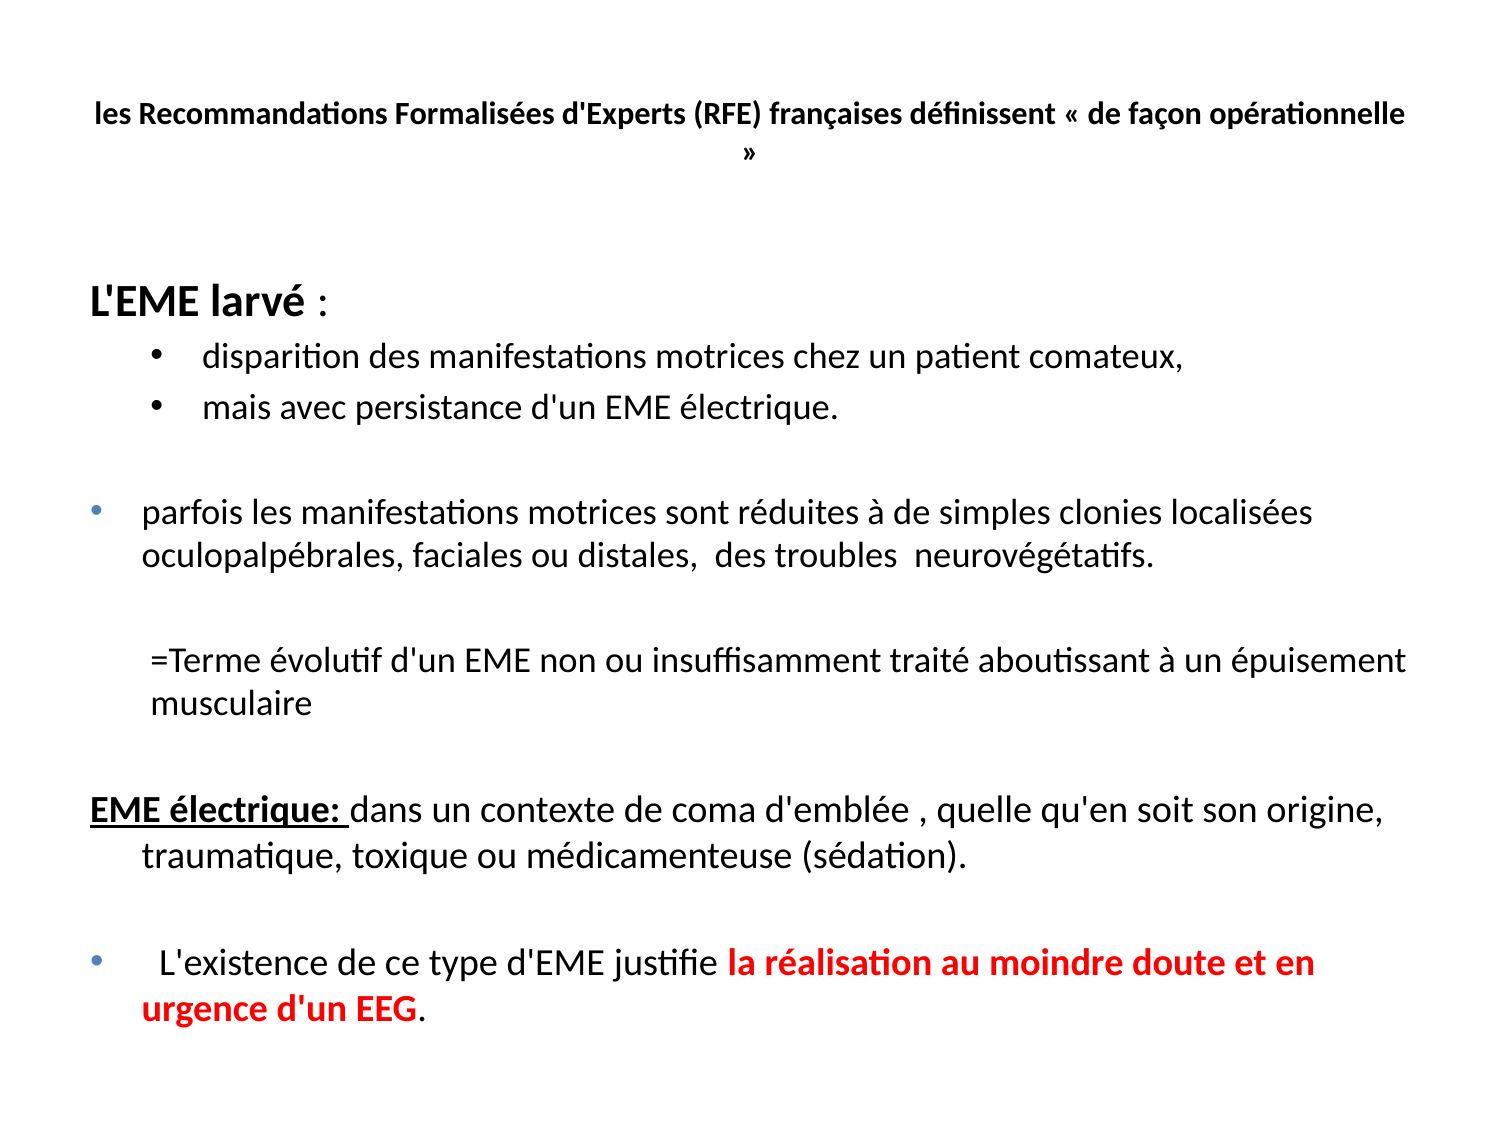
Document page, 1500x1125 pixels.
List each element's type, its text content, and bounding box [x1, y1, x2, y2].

title les Recommandations Formalisées d'Experts (RFE) françaises définissent « de façon opérationnelle » [75, 45, 1425, 233]
list L'EME larvé : disparition des manifestations motrices chez un patient comateux, mais avec persistance d'un EME électrique. parfois les manifestations motrices sont réduites à de simples clonies localisées oculopalpébrales, faciales ou distales, des troubles neurovégétatifs. =Terme évolutif d'un EME non ou insuffisamment traité aboutissant à un épuisement musculaire EME électrique: dans un contexte de coma d'emblée , quelle qu'en soit son origine, traumatique, toxique ou médicamenteuse (sédation). L'existence de ce type d'EME justifie la réalisation au moindre doute et en urgence d'un EEG. [75, 262, 1447, 1047]
